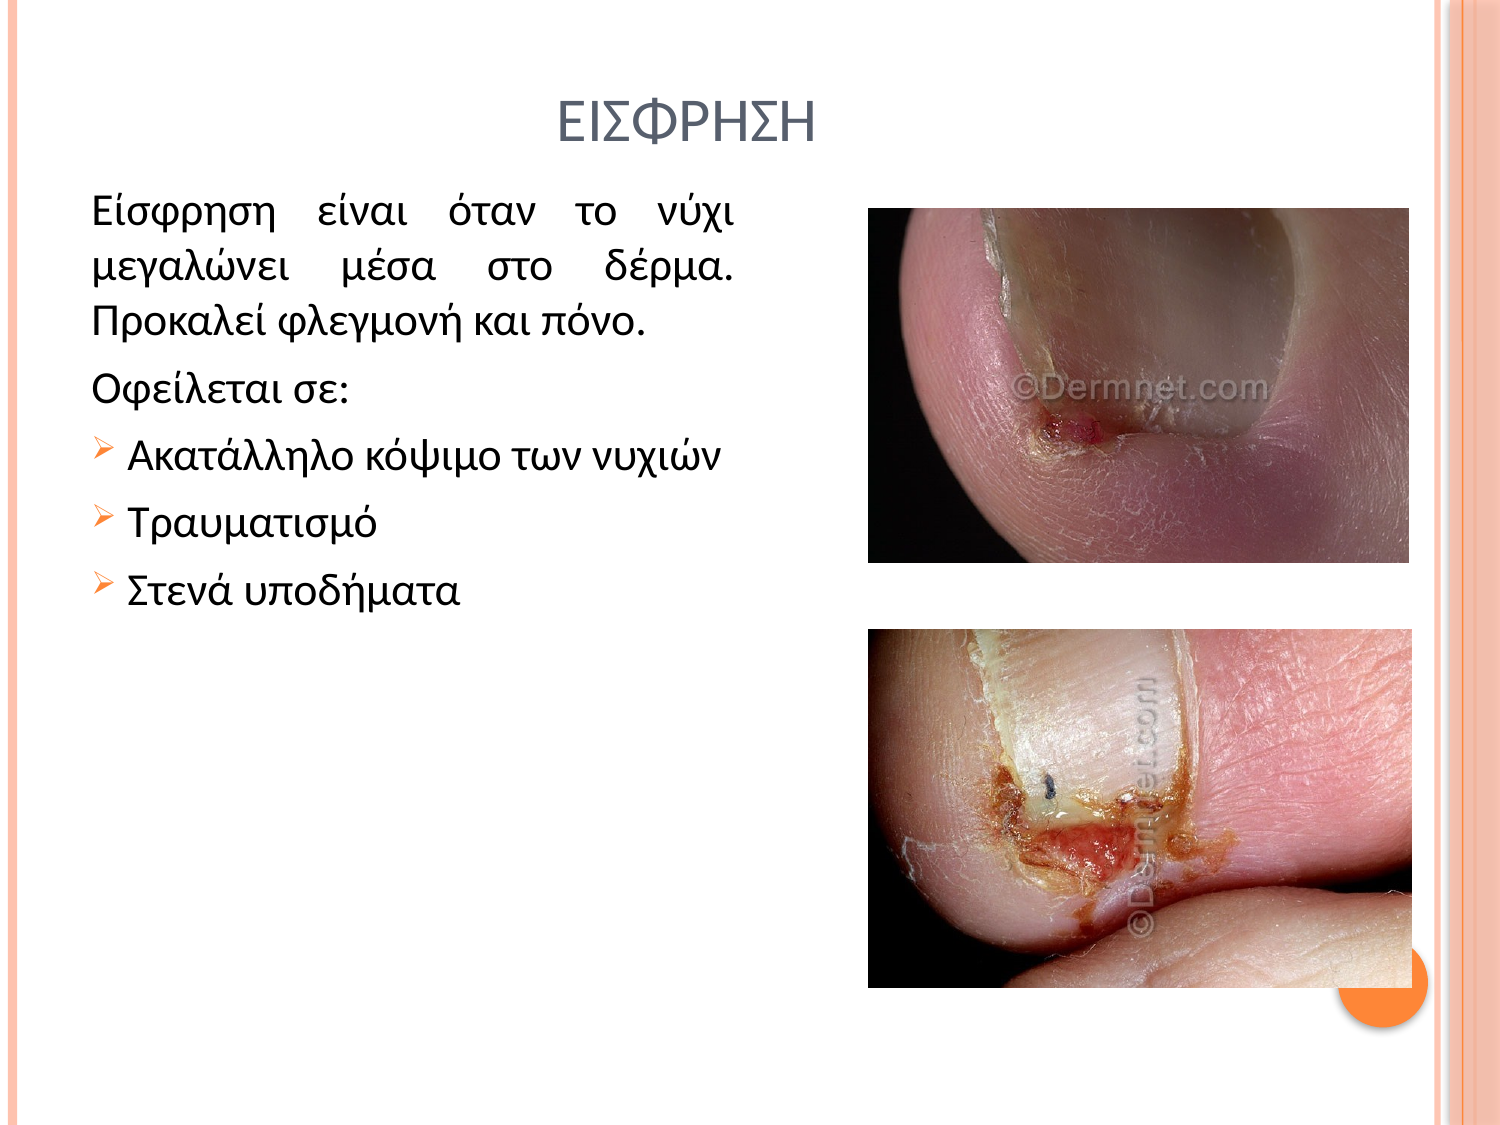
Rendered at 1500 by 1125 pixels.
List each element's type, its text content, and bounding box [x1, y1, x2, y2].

picture [867, 629, 1412, 989]
title εισφρηση [75, 45, 1300, 161]
list Είσφρηση είναι όταν το νύχι μεγαλώνει μέσα στο δέρμα. Προκαλεί φλεγμονή και πόνο. Οφείλεται σε: Ακατάλληλο κόψιμο των νυχιών Τραυματισμό Στενά υποδήματα [76, 172, 750, 705]
picture [867, 207, 1410, 563]
